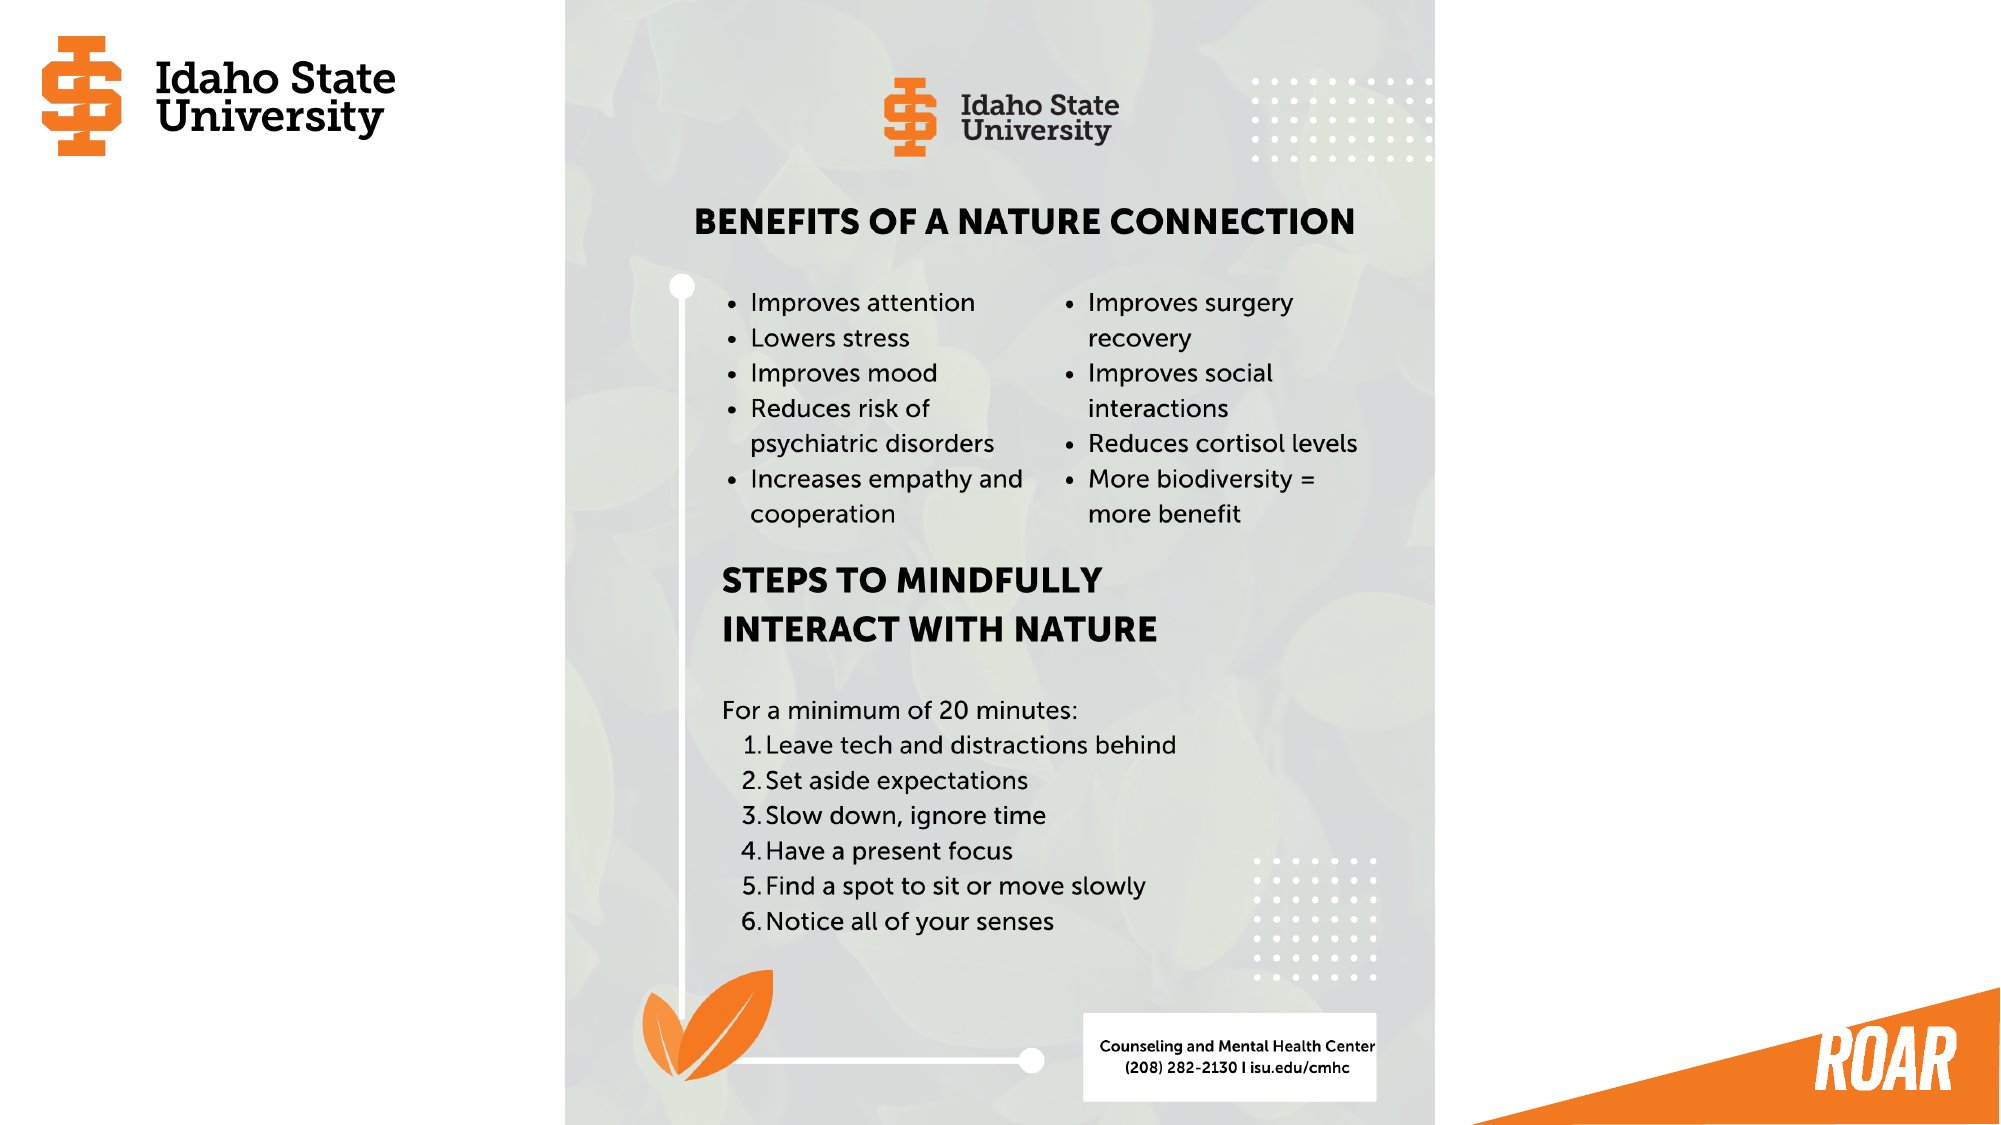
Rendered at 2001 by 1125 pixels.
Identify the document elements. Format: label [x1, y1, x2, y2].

picture [26, 36, 395, 408]
picture [1807, 1022, 1964, 1094]
picture [565, 0, 1435, 1125]
